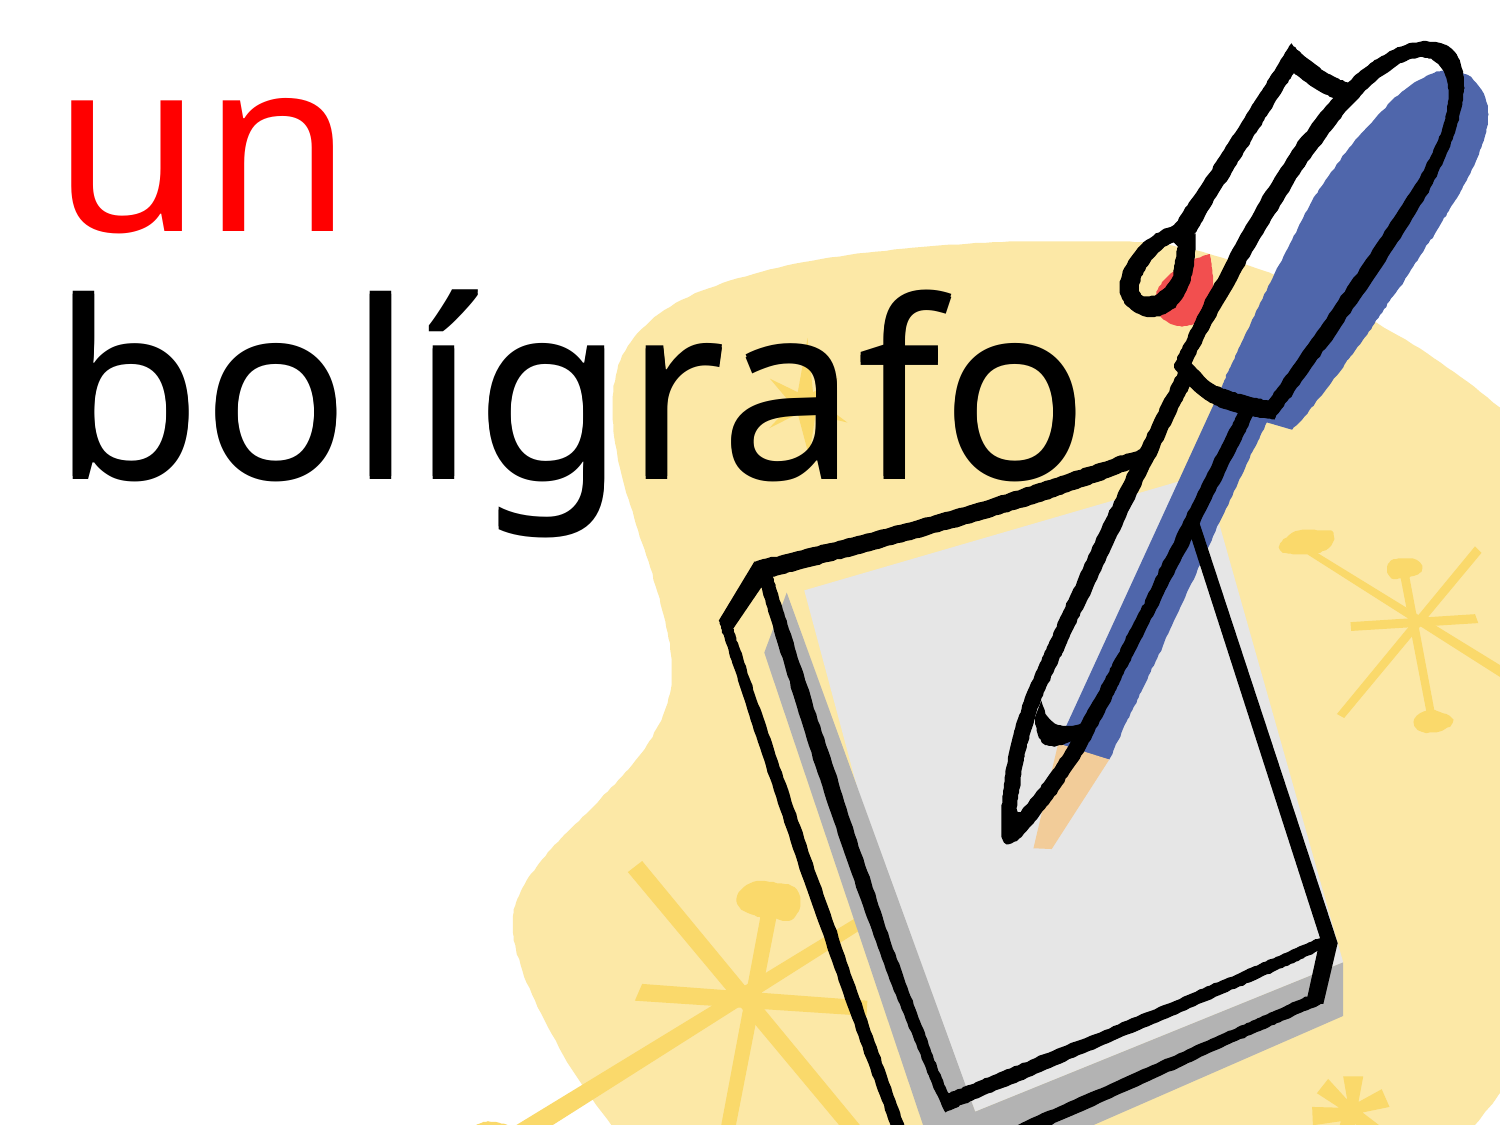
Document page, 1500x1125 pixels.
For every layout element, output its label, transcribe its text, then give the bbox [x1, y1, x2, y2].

text_box un bolígrafo [37, 24, 474, 537]
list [475, 24, 1500, 1125]
